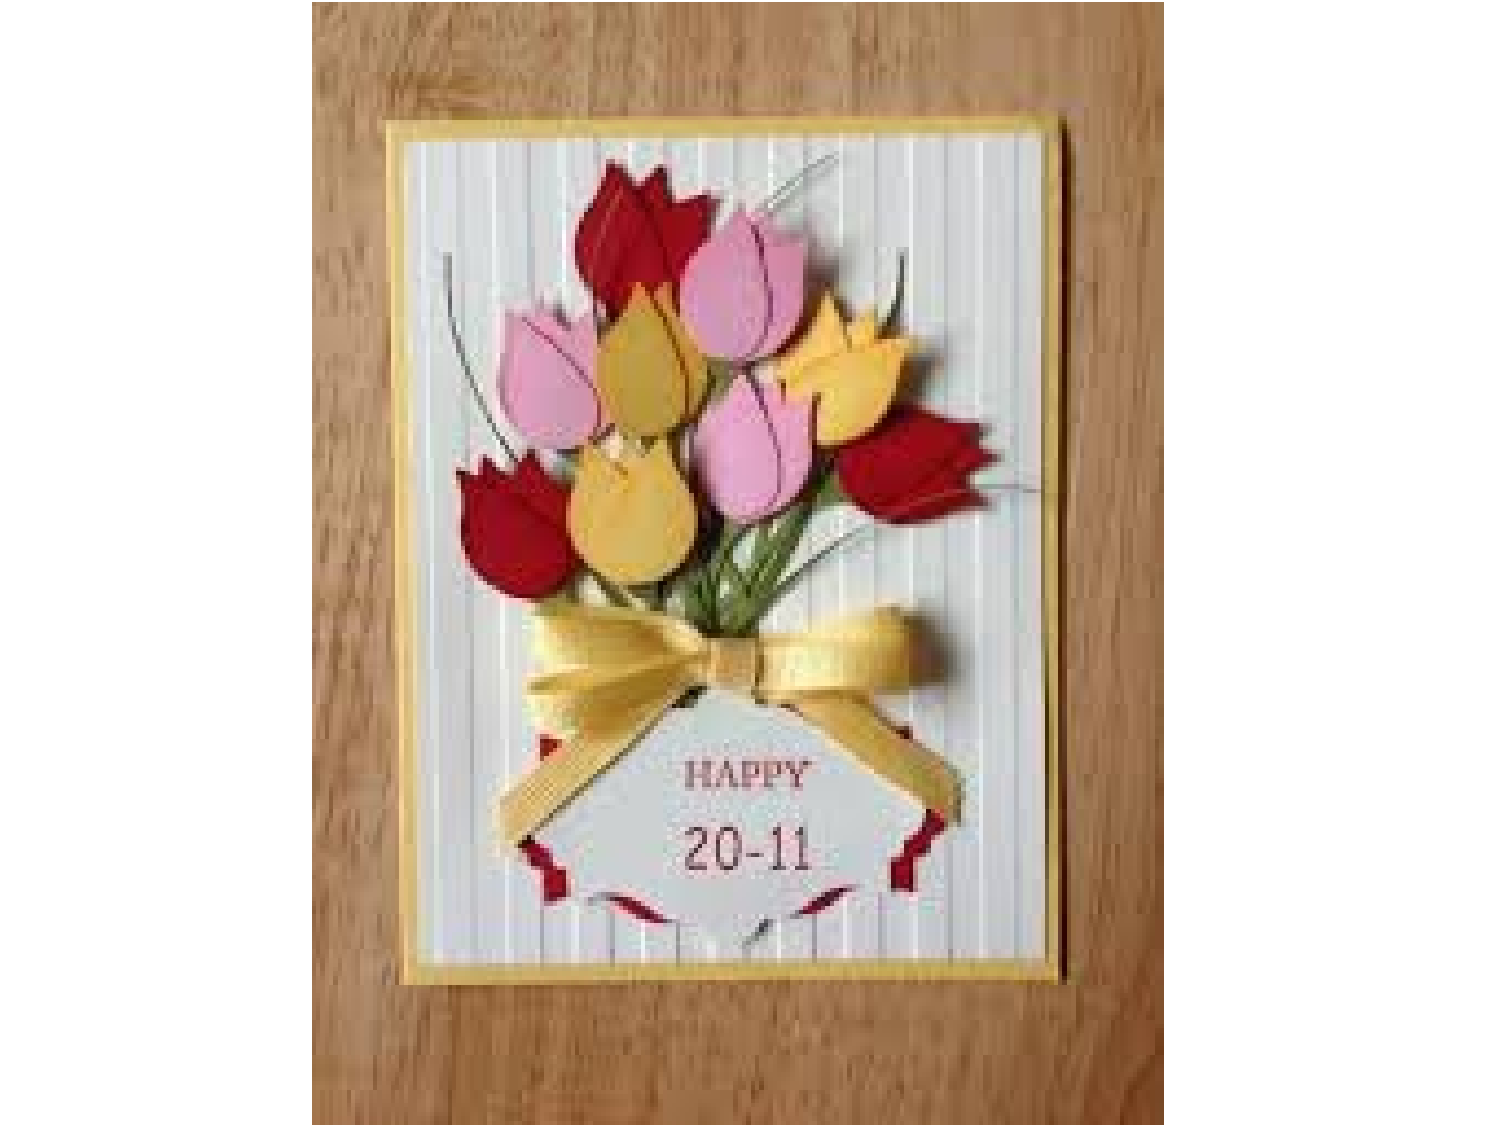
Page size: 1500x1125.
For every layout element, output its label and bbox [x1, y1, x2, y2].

picture [312, 2, 1164, 1125]
